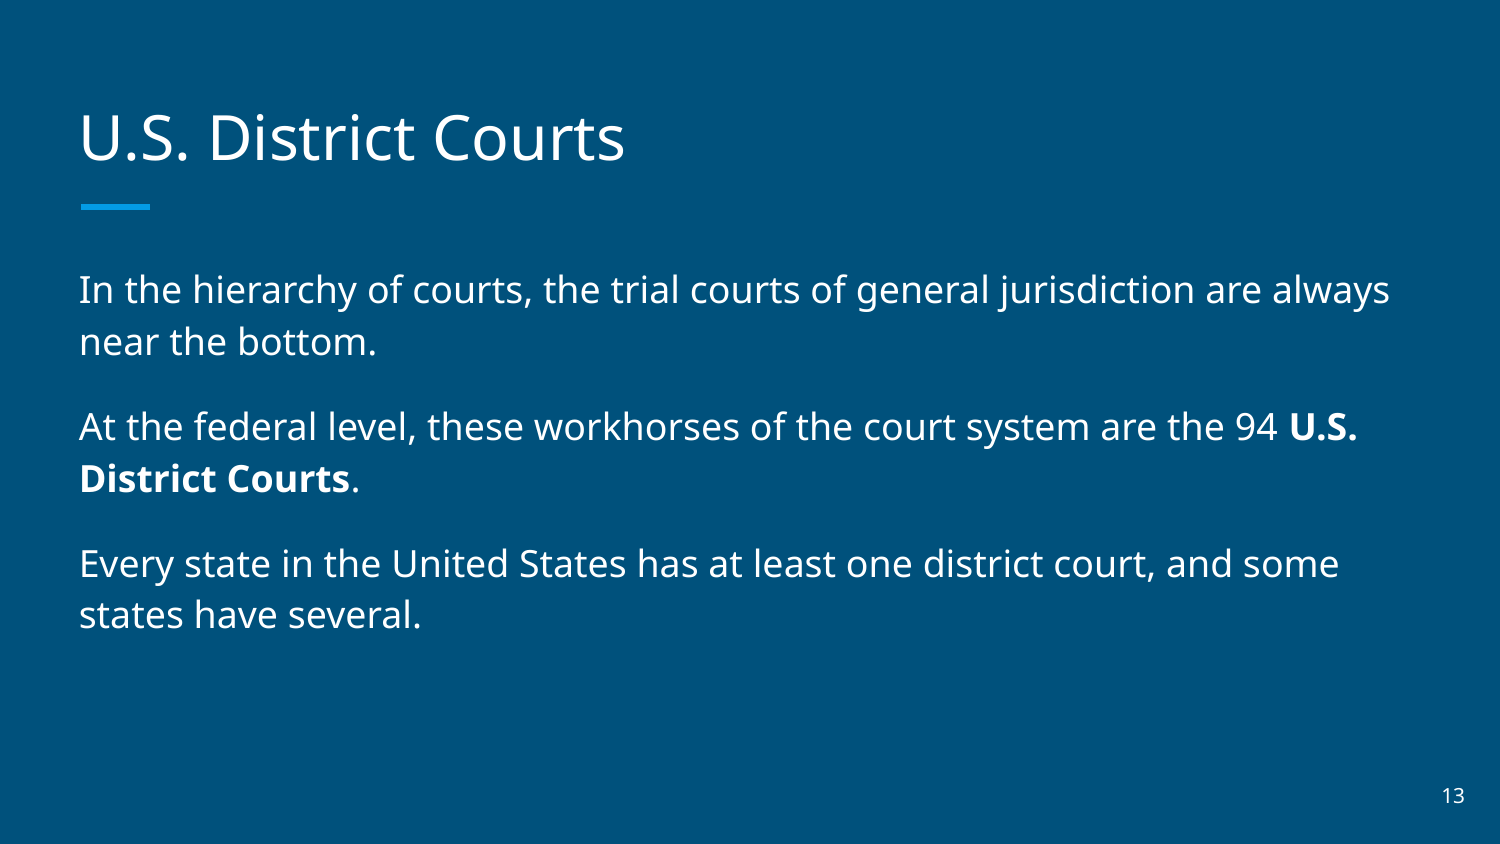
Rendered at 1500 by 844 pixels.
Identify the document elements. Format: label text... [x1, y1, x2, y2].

title U.S. District Courts [63, 75, 1437, 188]
slide_number ‹#› [1389, 764, 1480, 830]
list In the hierarchy of courts, the trial courts of general jurisdiction are always near the bottom. At the federal level, these workhorses of the court system are the 94 U.S. District Courts. Every state in the United States has at least one district court, and some states have several. [63, 244, 1437, 750]
